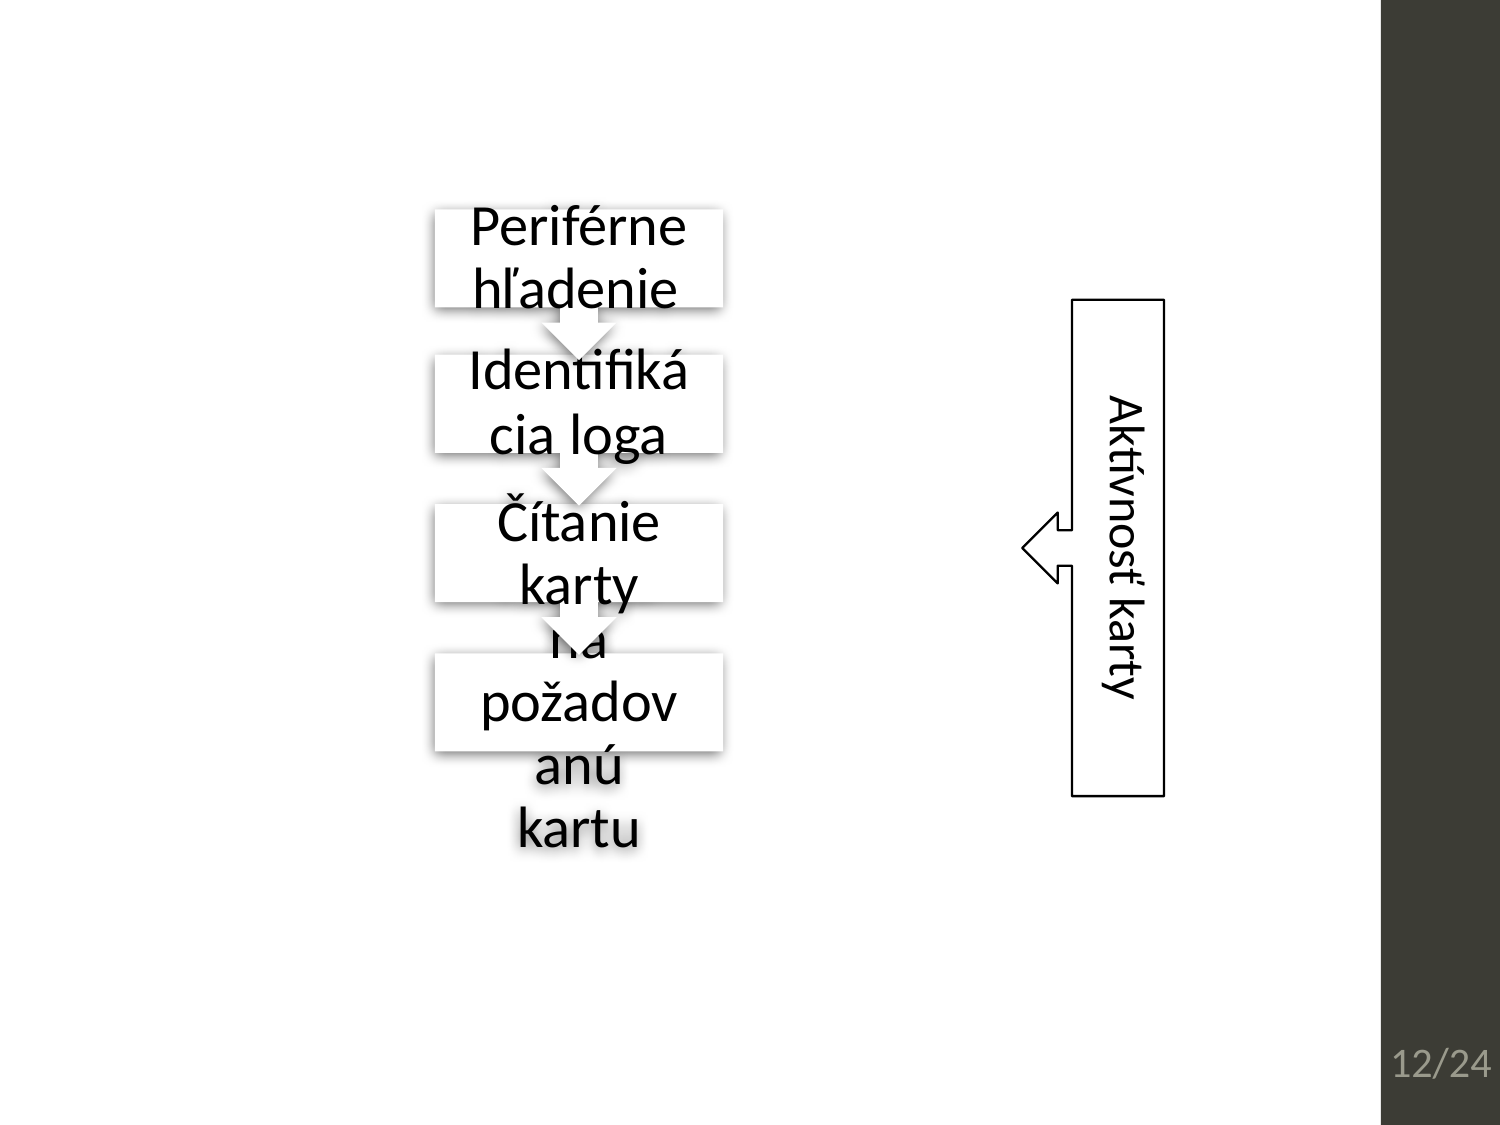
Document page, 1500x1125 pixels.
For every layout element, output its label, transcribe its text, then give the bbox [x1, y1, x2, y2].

slide_number 12/24 [1384, 1012, 1498, 1110]
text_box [434, 204, 1165, 894]
